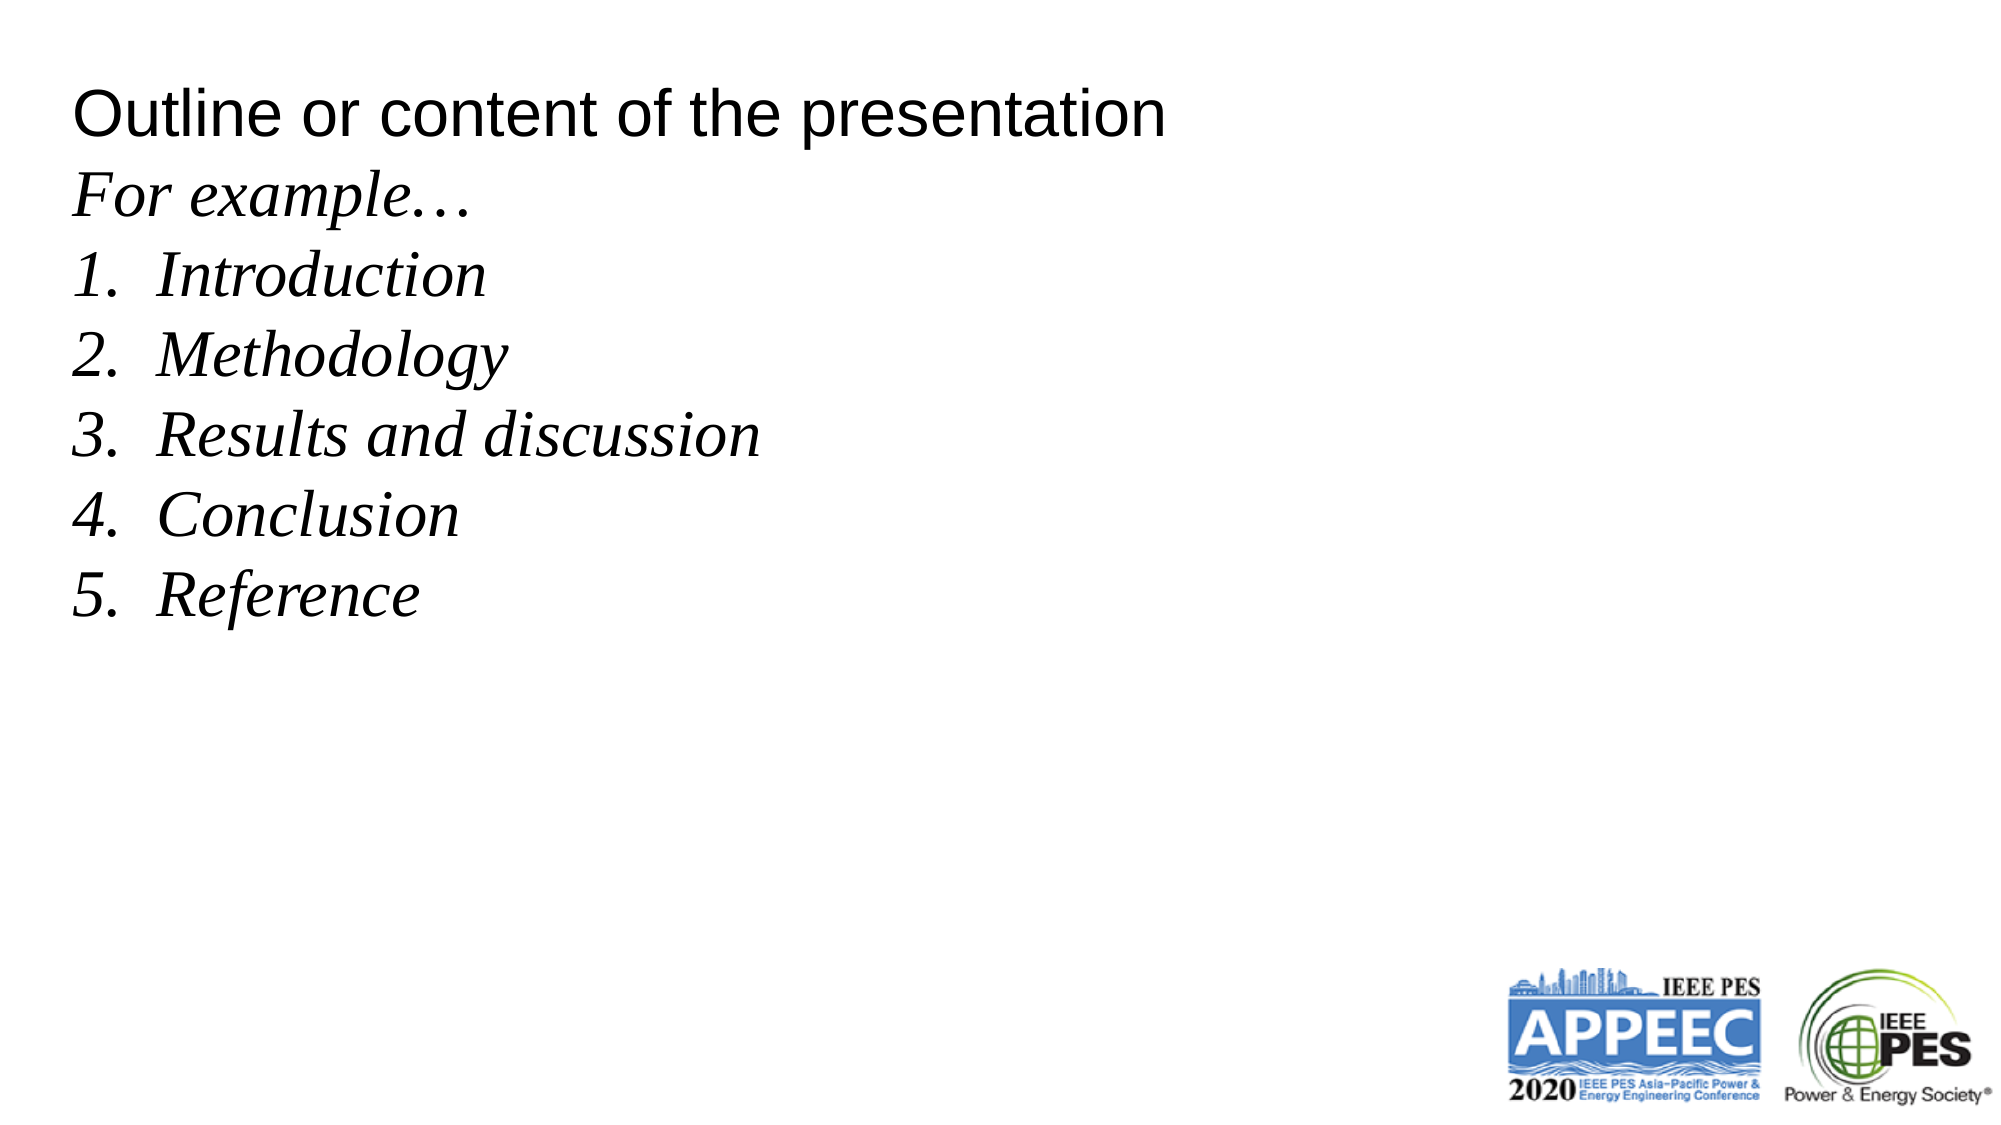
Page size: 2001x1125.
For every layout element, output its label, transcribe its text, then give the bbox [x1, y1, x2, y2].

picture [1494, 954, 2000, 1113]
text_box Outline or content of the presentation For example… Introduction Methodology Results and discussion Conclusion Reference [57, 62, 1391, 638]
